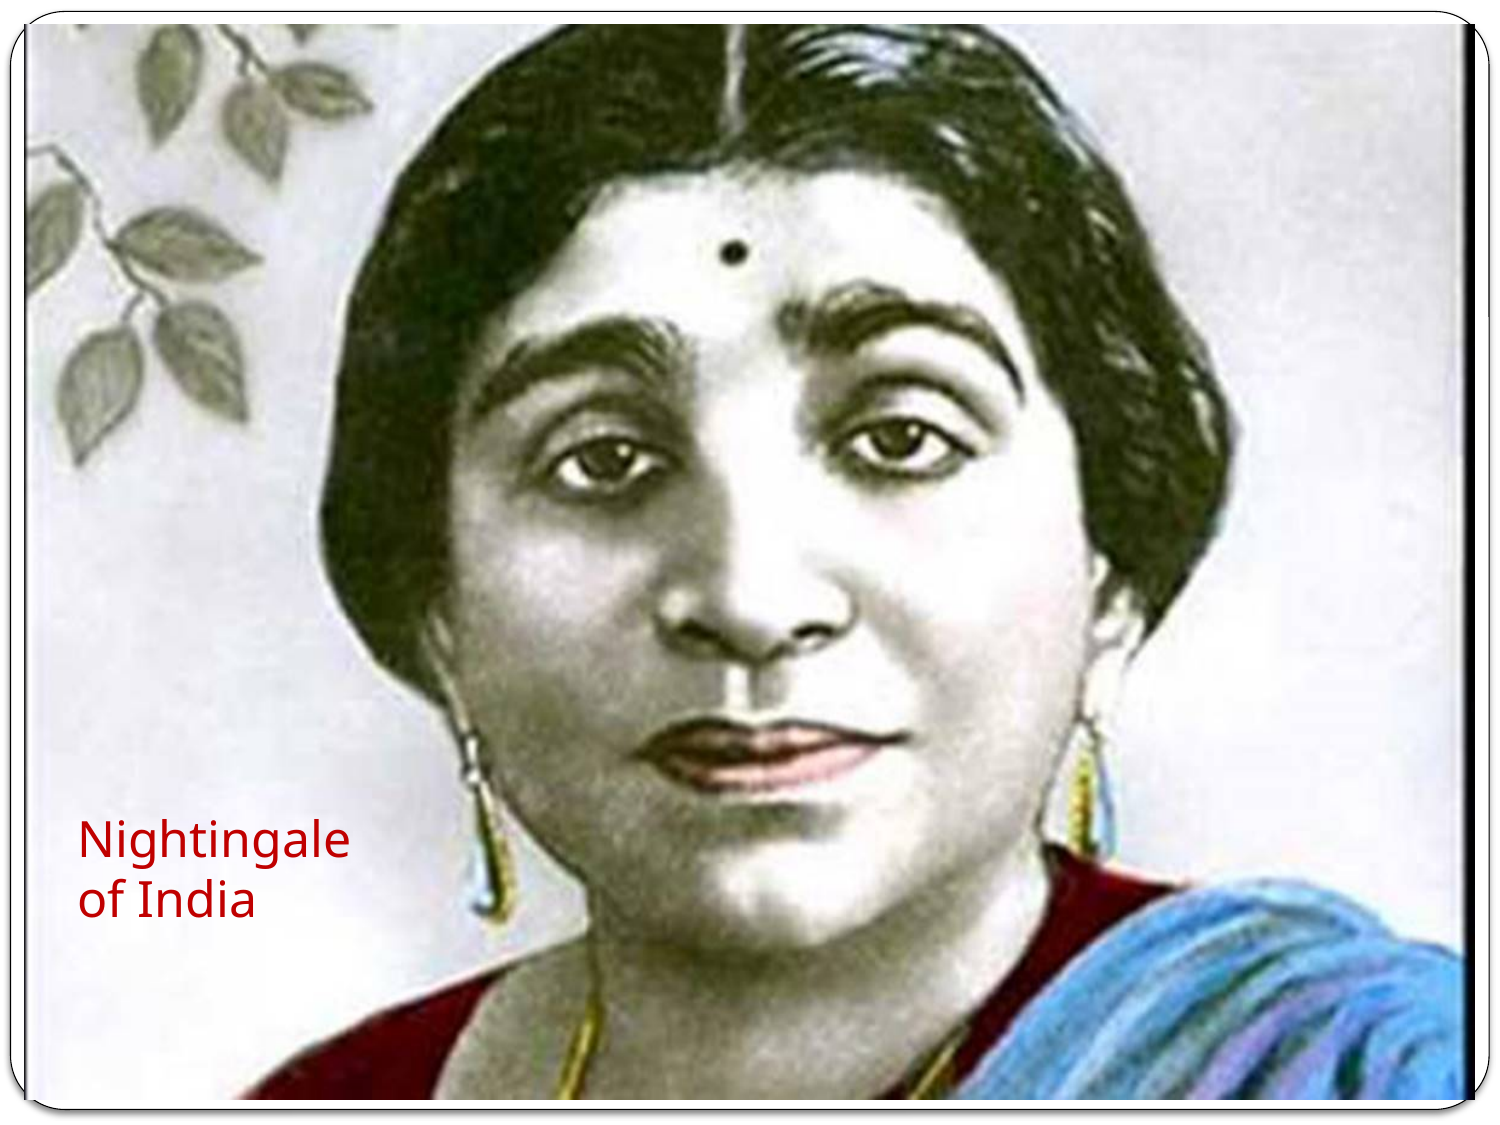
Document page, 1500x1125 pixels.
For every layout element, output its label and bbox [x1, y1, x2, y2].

list [24, 24, 1476, 1101]
